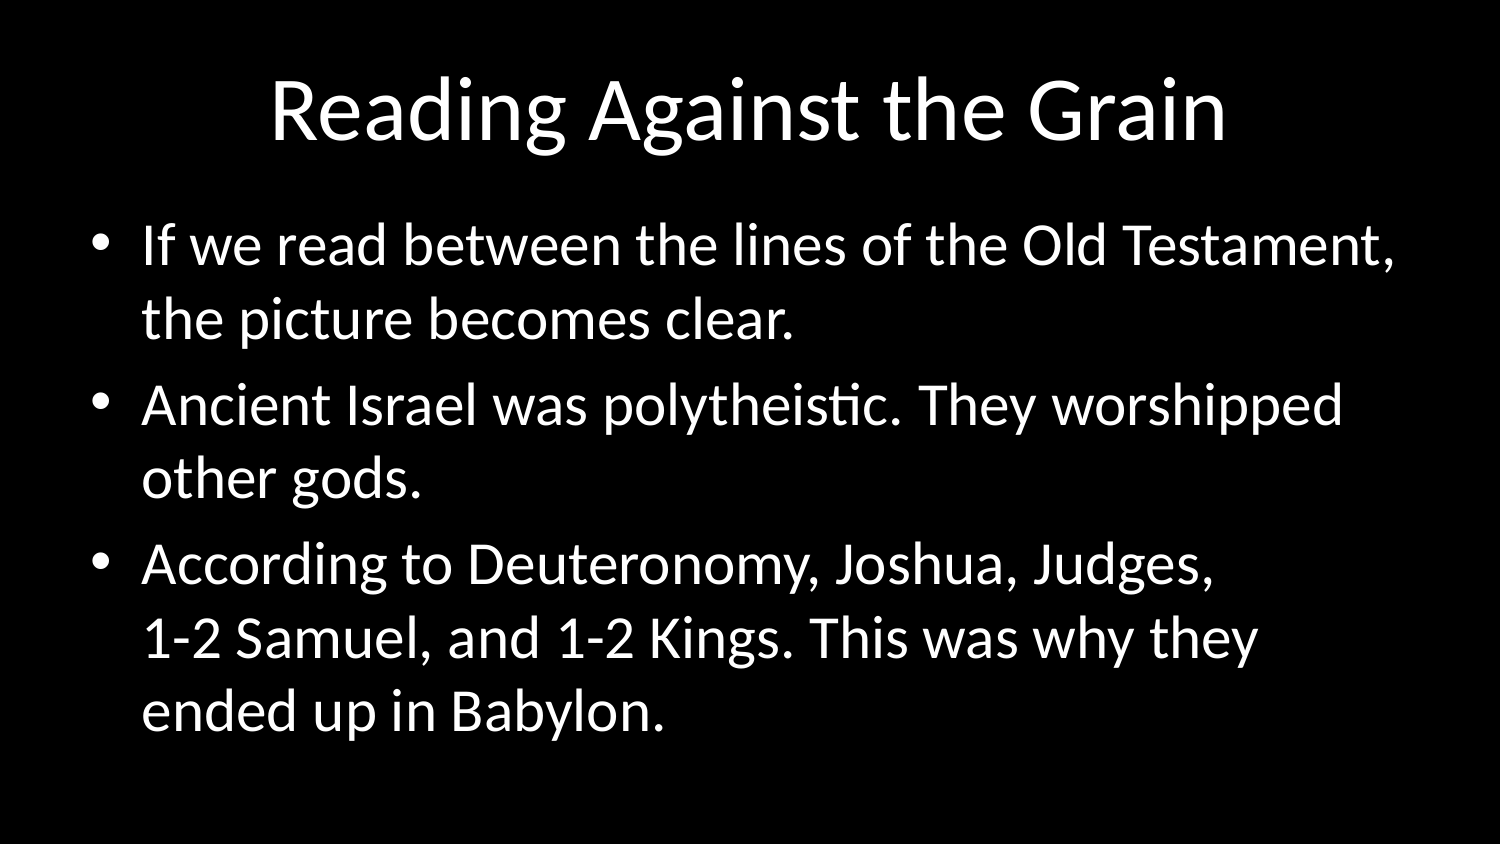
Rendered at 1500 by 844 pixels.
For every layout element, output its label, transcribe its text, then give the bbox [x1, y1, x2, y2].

title Reading Against the Grain [75, 33, 1425, 175]
list If we read between the lines of the Old Testament, the picture becomes clear. Ancient Israel was polytheistic. They worshipped other gods. According to Deuteronomy, Joshua, Judges, 1-2 Samuel, and 1-2 Kings. This was why they ended up in Babylon. [75, 196, 1425, 754]
